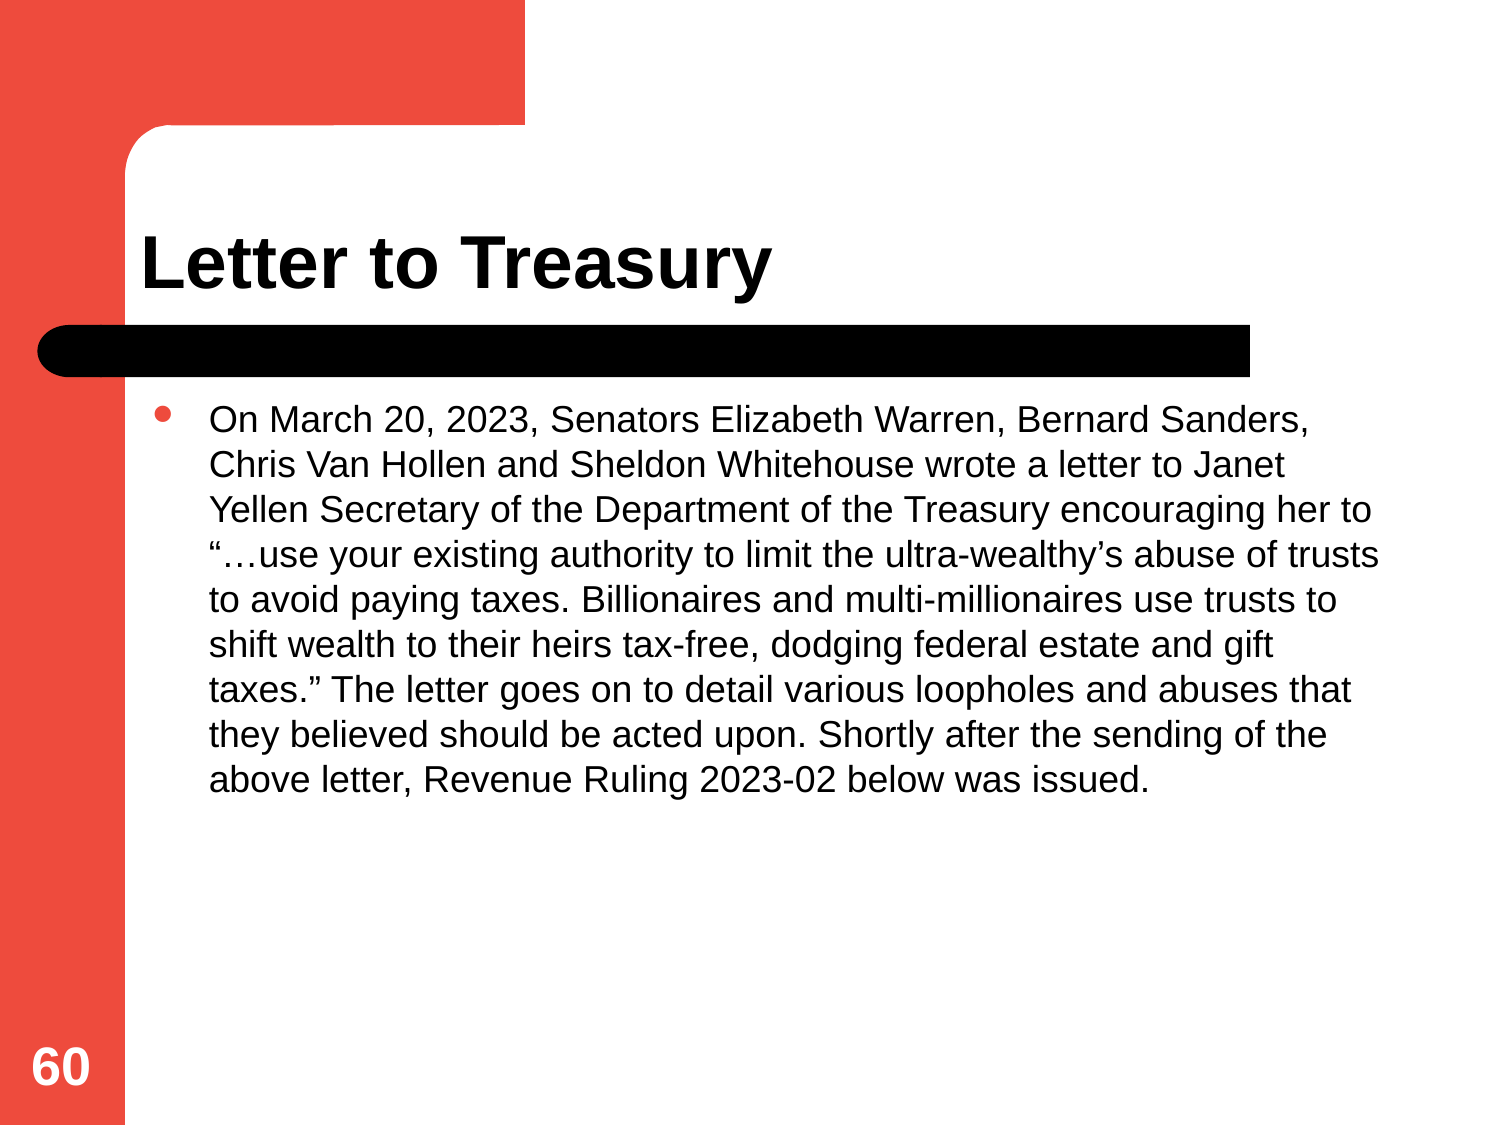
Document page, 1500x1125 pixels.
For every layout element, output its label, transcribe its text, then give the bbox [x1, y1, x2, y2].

title Letter to Treasury [125, 125, 1425, 313]
slide_number 60 [13, 1023, 111, 1105]
list On March 20, 2023, Senators Elizabeth Warren, Bernard Sanders, Chris Van Hollen and Sheldon Whitehouse wrote a letter to Janet Yellen Secretary of the Department of the Treasury encouraging her to “…use your existing authority to limit the ultra-wealthy’s abuse of trusts to avoid paying taxes. Billionaires and multi-millionaires use trusts to shift wealth to their heirs tax-free, dodging federal estate and gift taxes.” The letter goes on to detail various loopholes and abuses that they believed should be acted upon. Shortly after the sending of the above letter, Revenue Ruling 2023-02 below was issued. [137, 387, 1400, 999]
